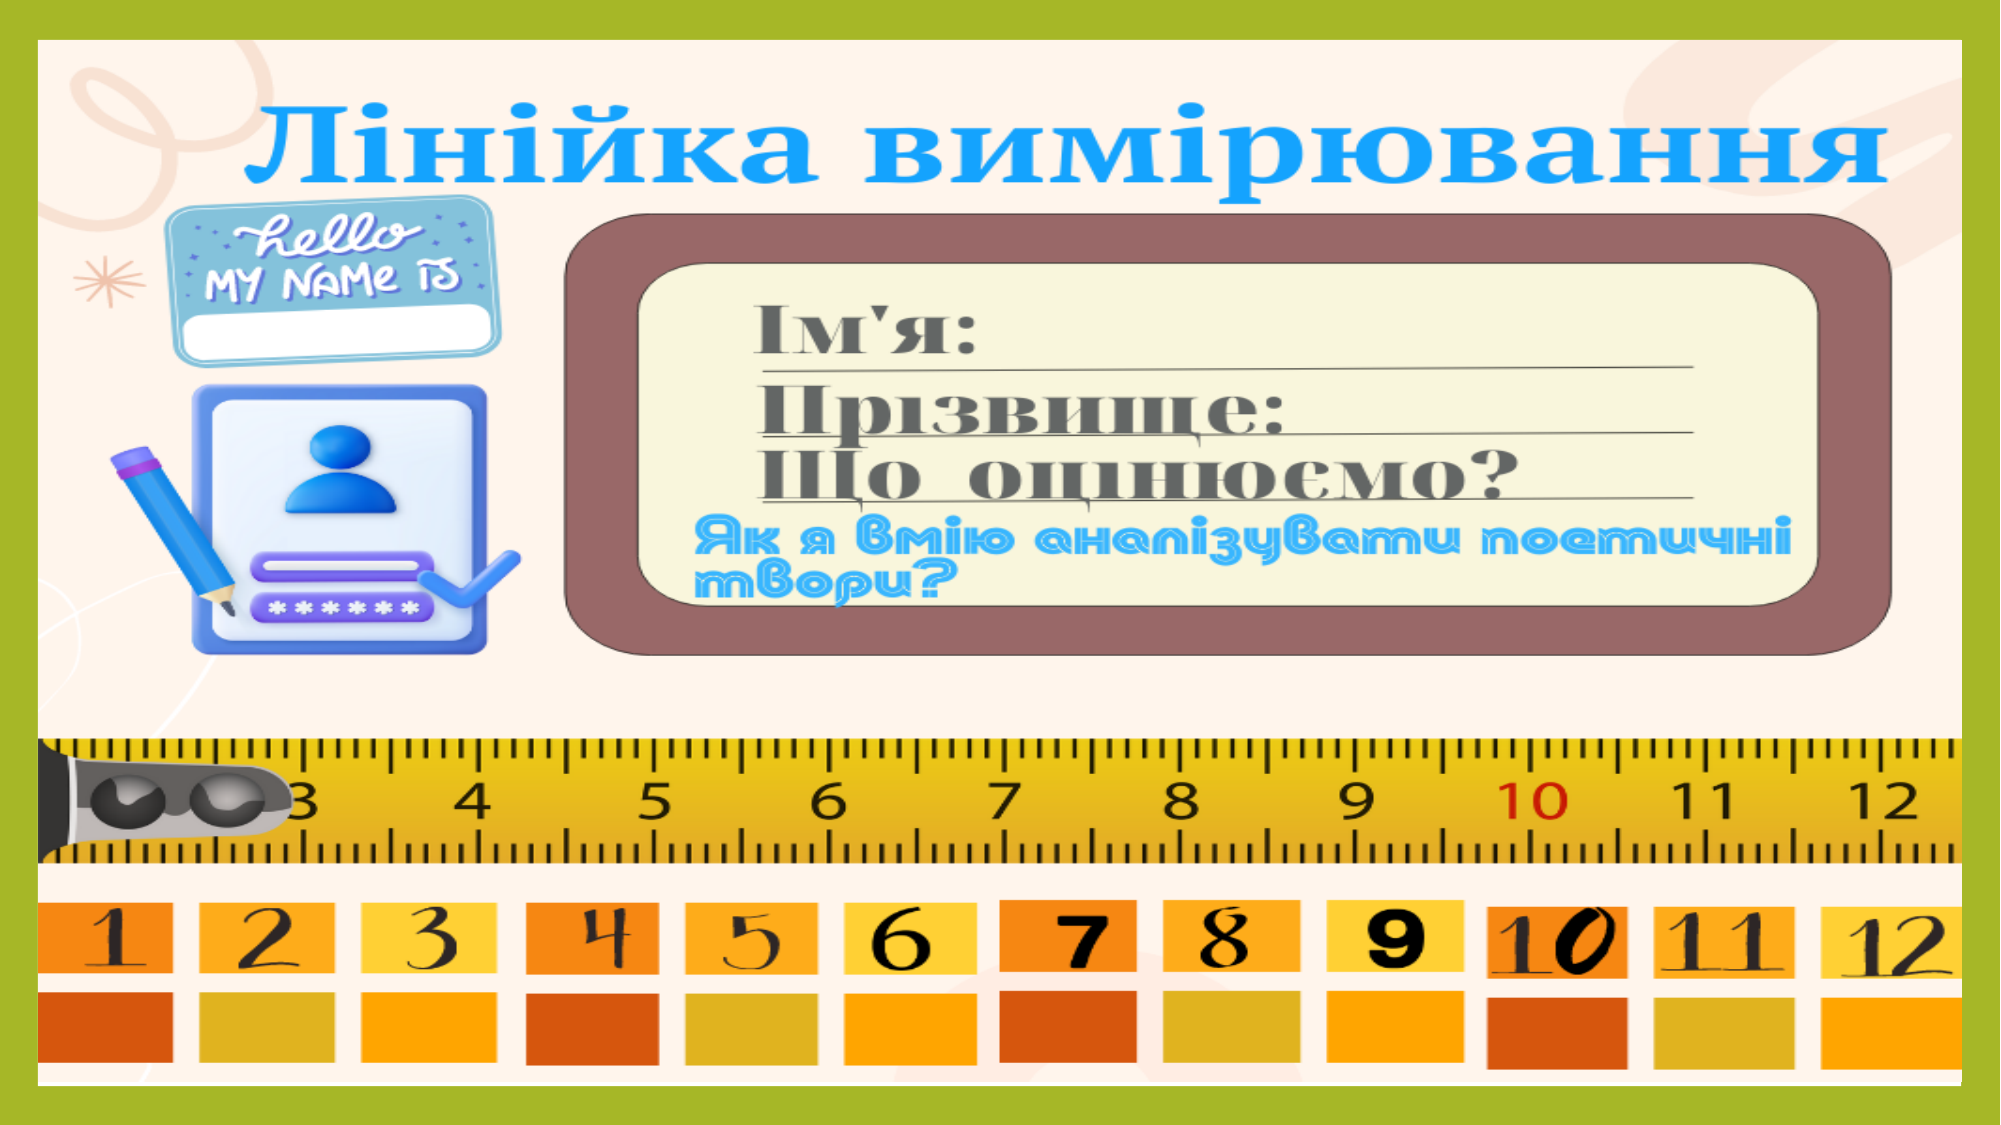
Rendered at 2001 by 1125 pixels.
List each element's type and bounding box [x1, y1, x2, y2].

list [38, 39, 1962, 1083]
